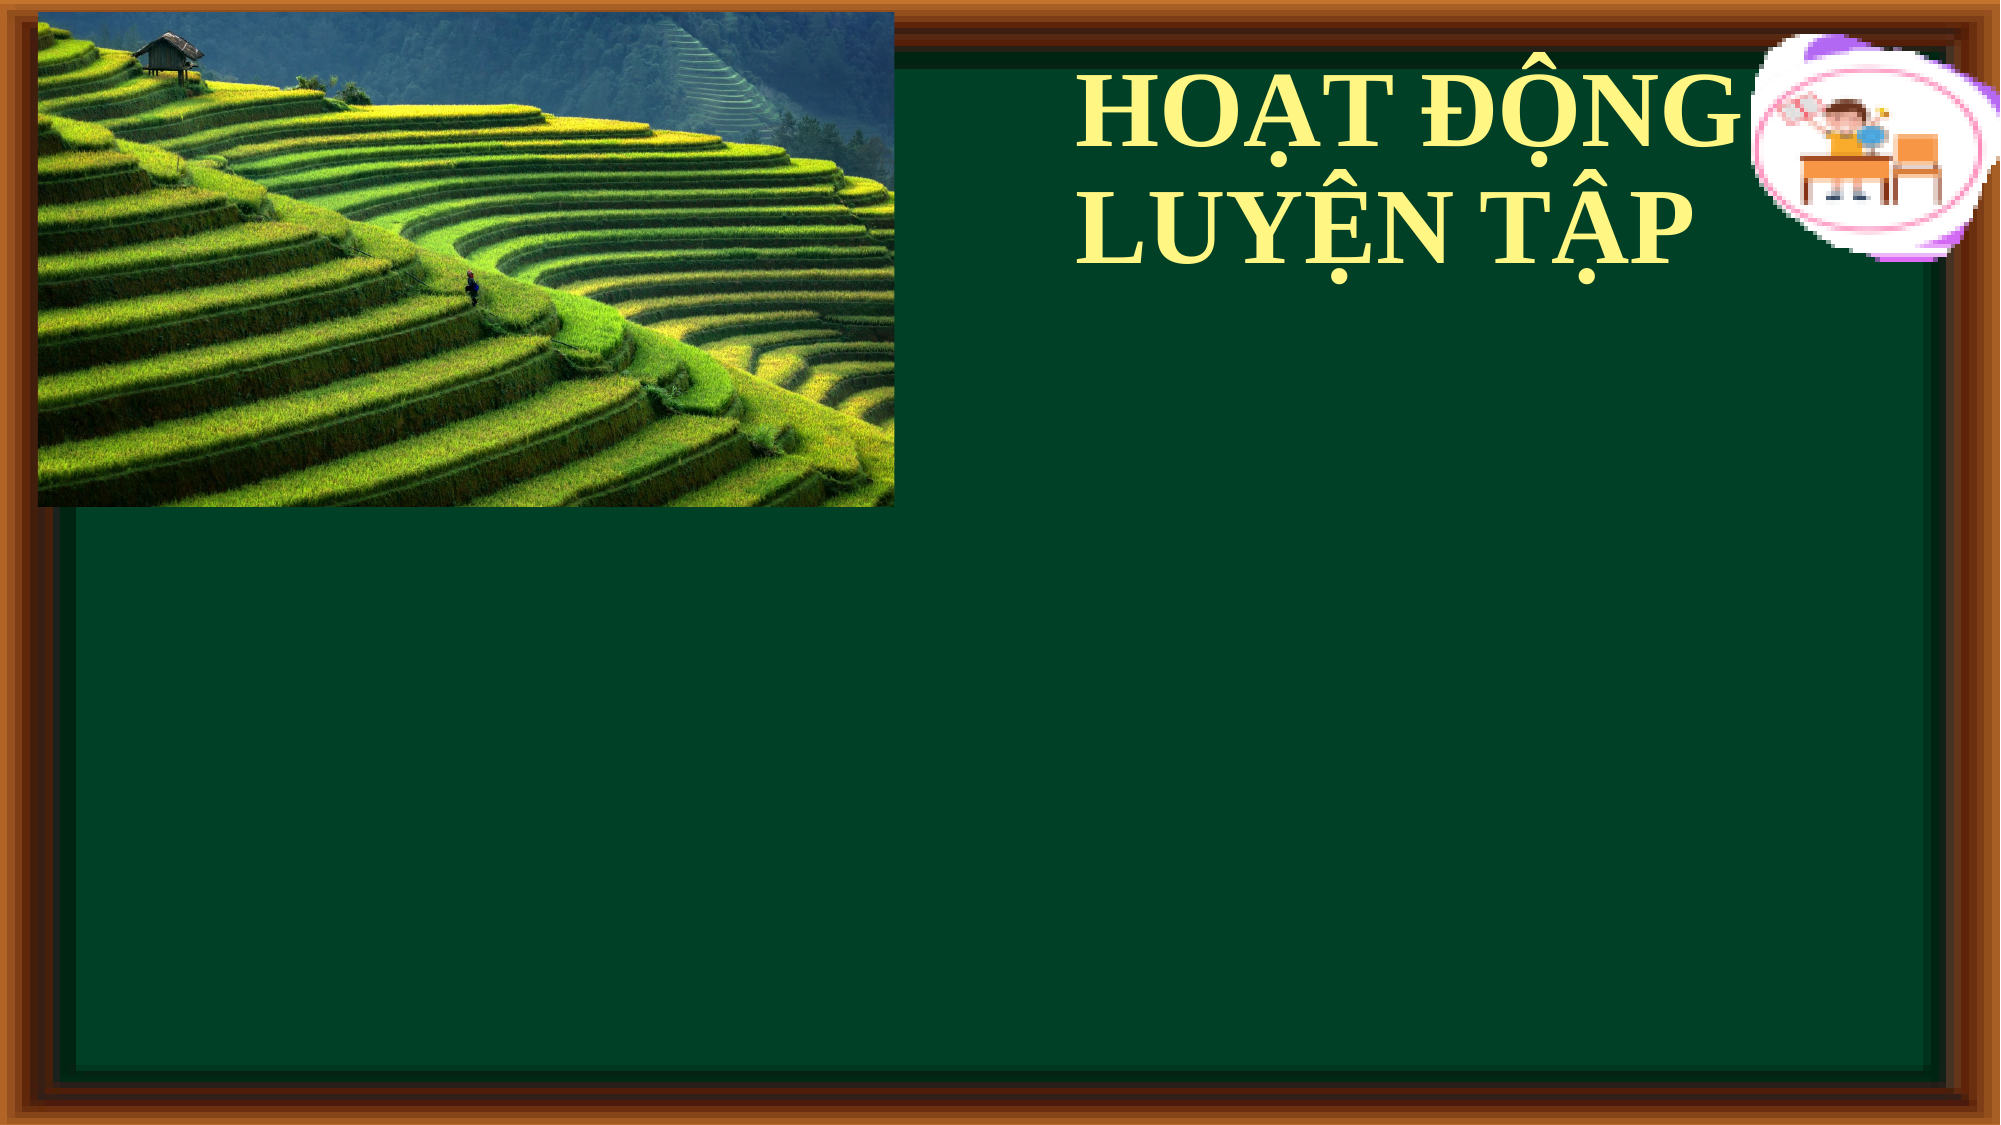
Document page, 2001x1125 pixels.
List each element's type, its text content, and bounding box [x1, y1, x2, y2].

title HOẠT ĐỘNG LUYỆN TẬP [1060, 12, 1789, 295]
picture [0, 0, 2000, 1125]
